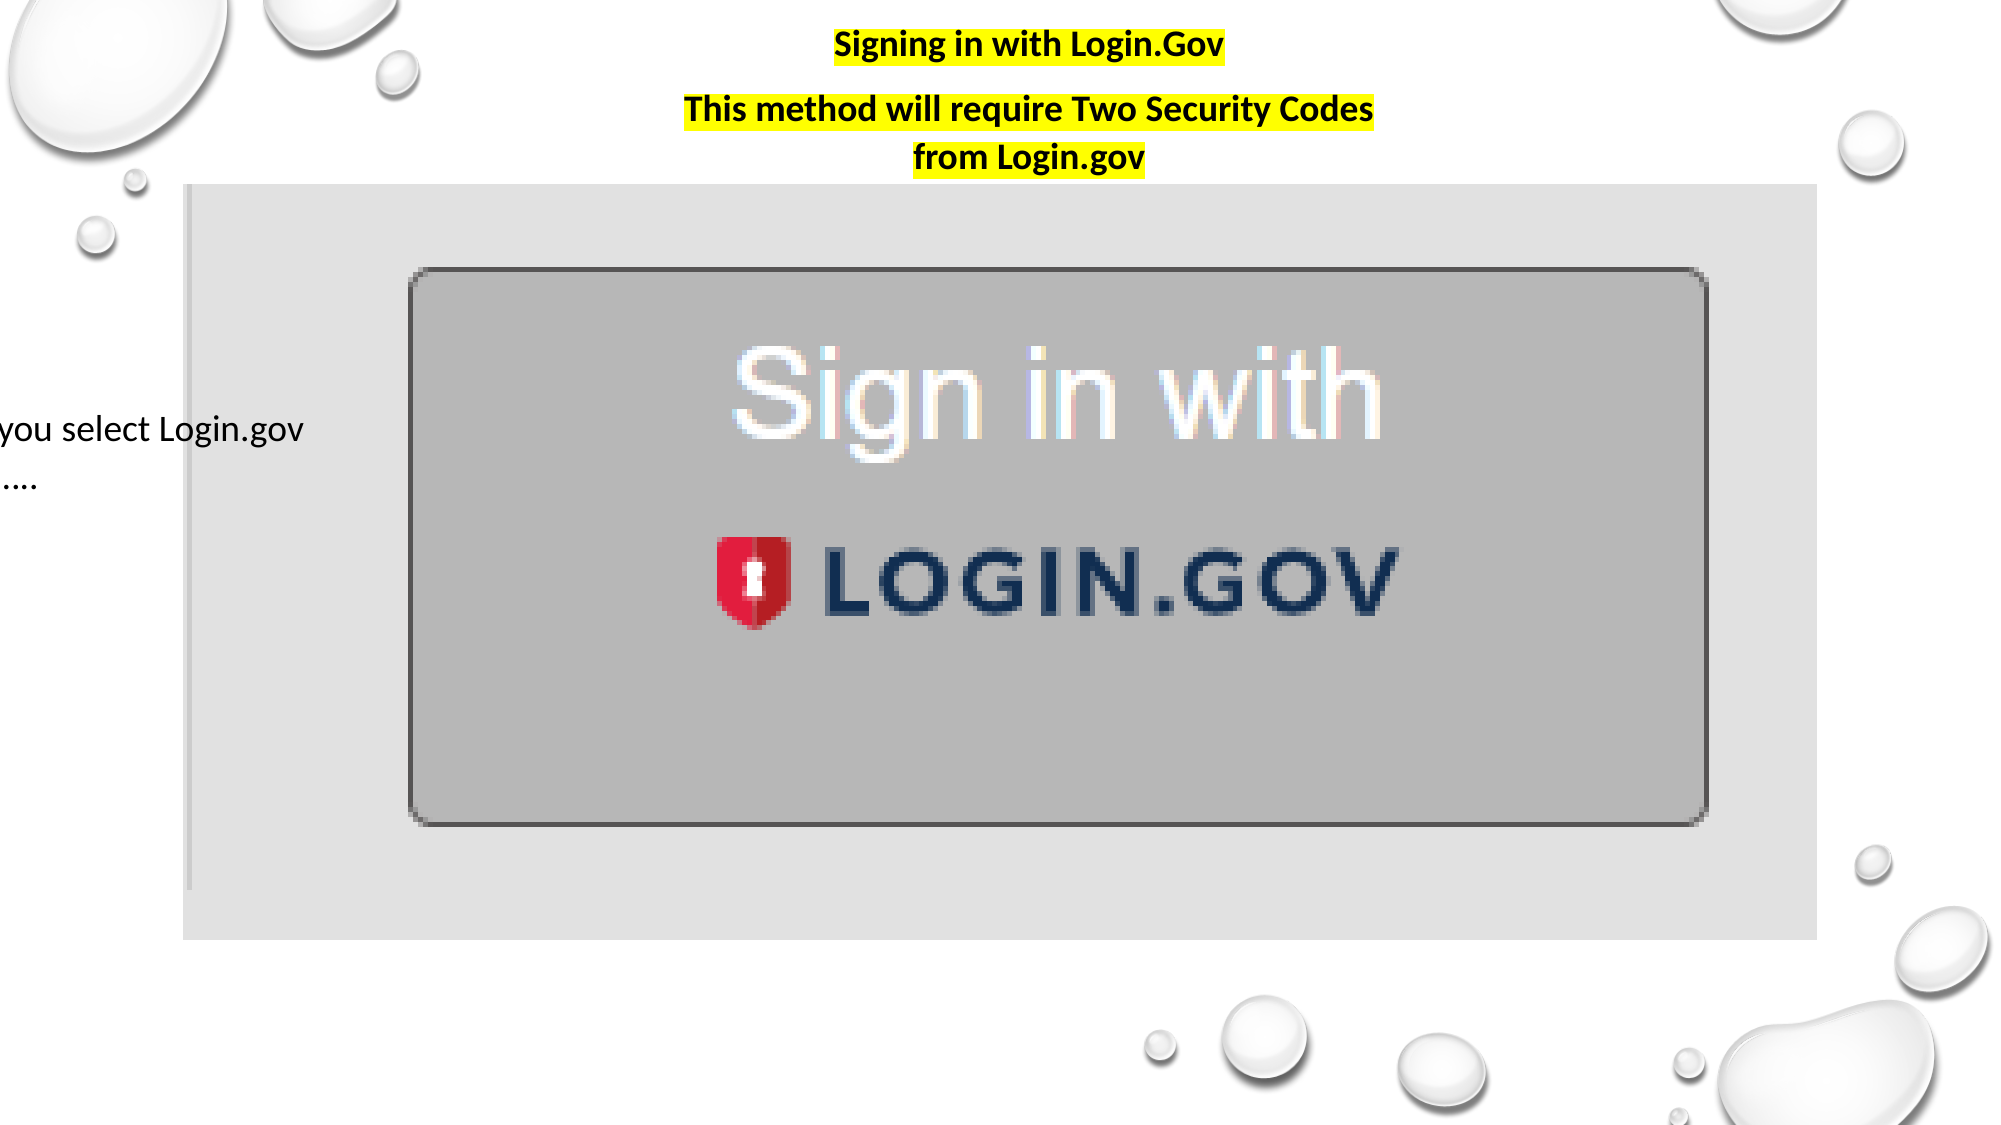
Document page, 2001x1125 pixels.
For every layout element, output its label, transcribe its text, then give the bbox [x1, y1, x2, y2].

text_box If you select Login.gov …….. [0, 393, 178, 505]
text_box Signing in with Login.Gov This method will require Two Security Codes from Login.gov [657, 8, 1402, 182]
picture [0, 0, 2000, 1125]
